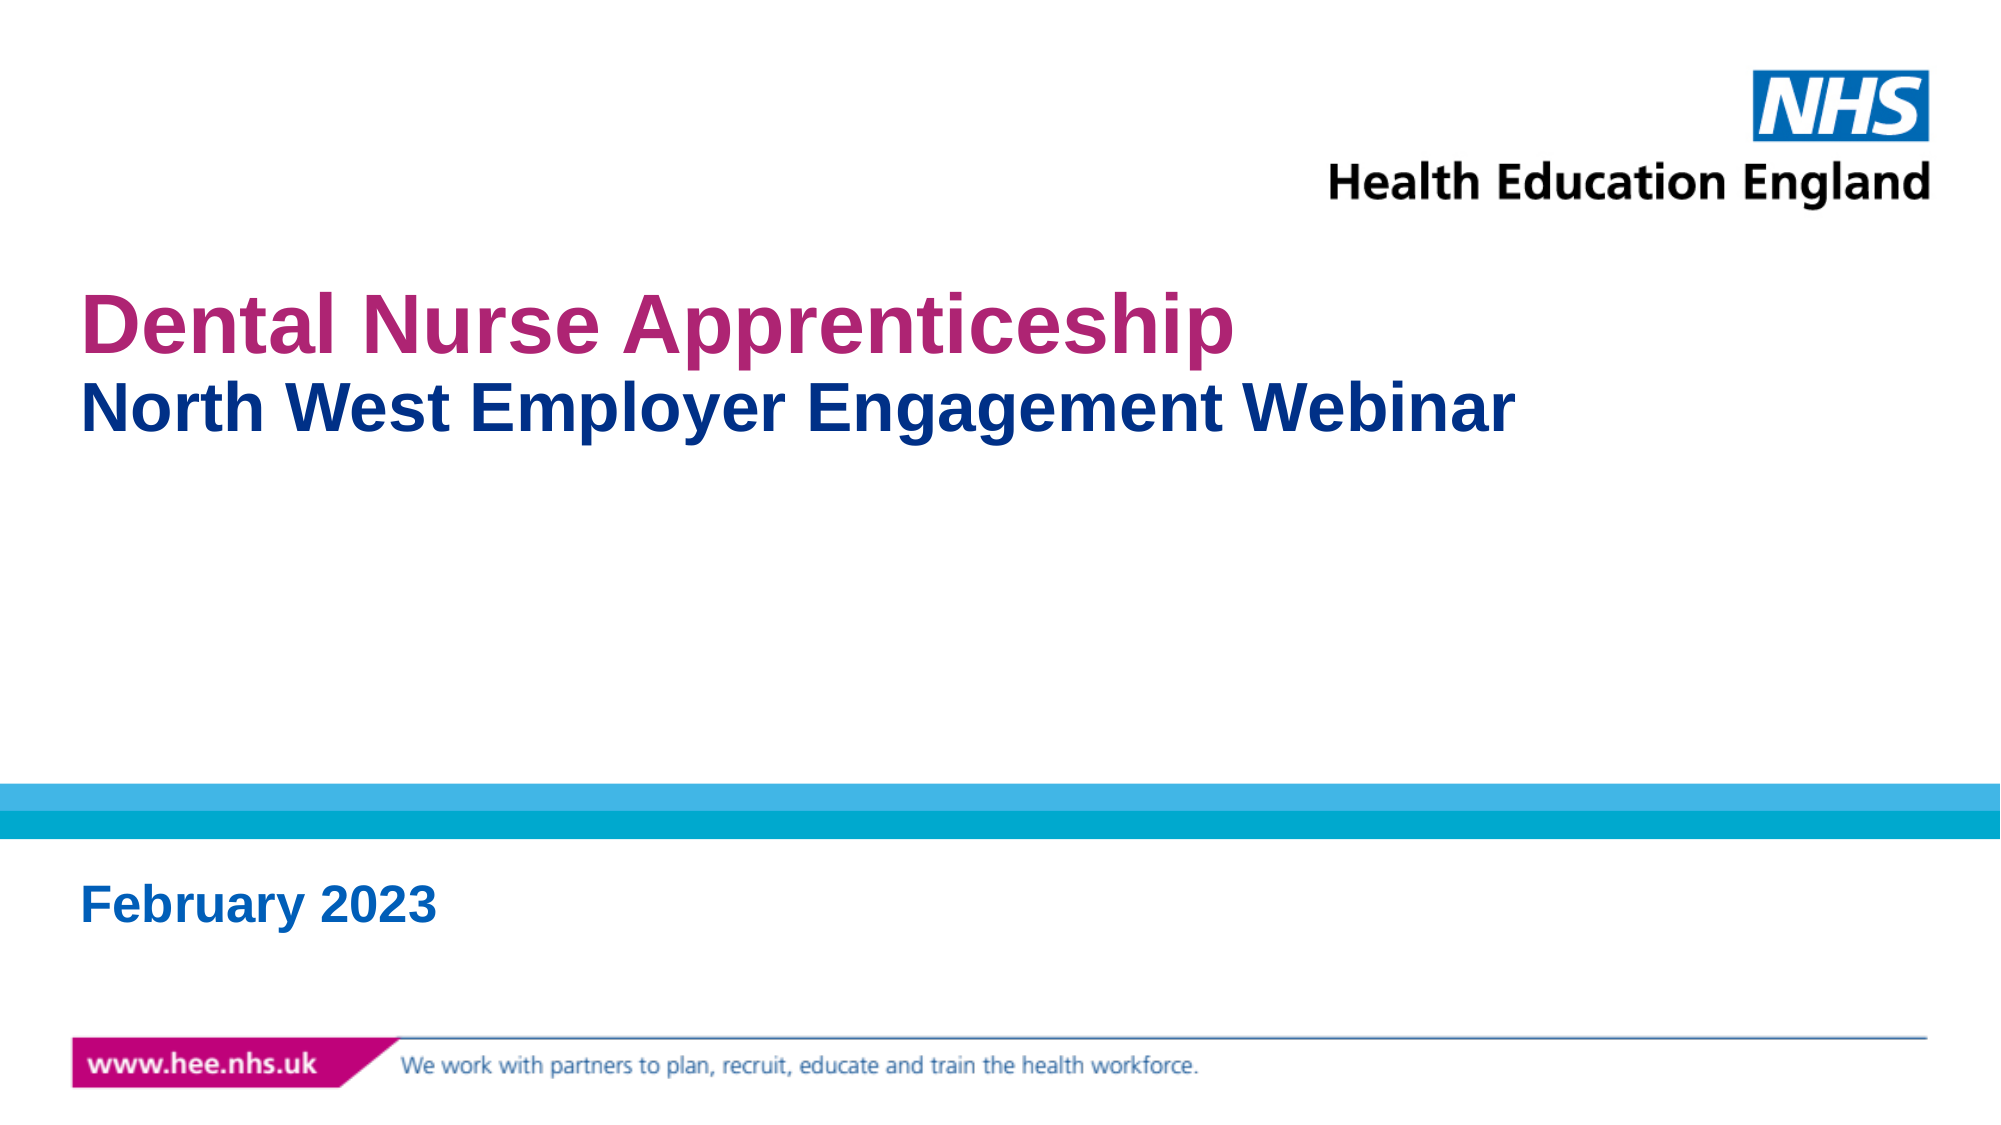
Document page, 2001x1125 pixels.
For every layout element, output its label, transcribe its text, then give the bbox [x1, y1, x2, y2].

title Dental Nurse Apprenticeship North West Employer Engagement Webinar [65, 272, 1981, 531]
picture [1259, 0, 2000, 281]
text_box February 2023 [65, 862, 1935, 1028]
